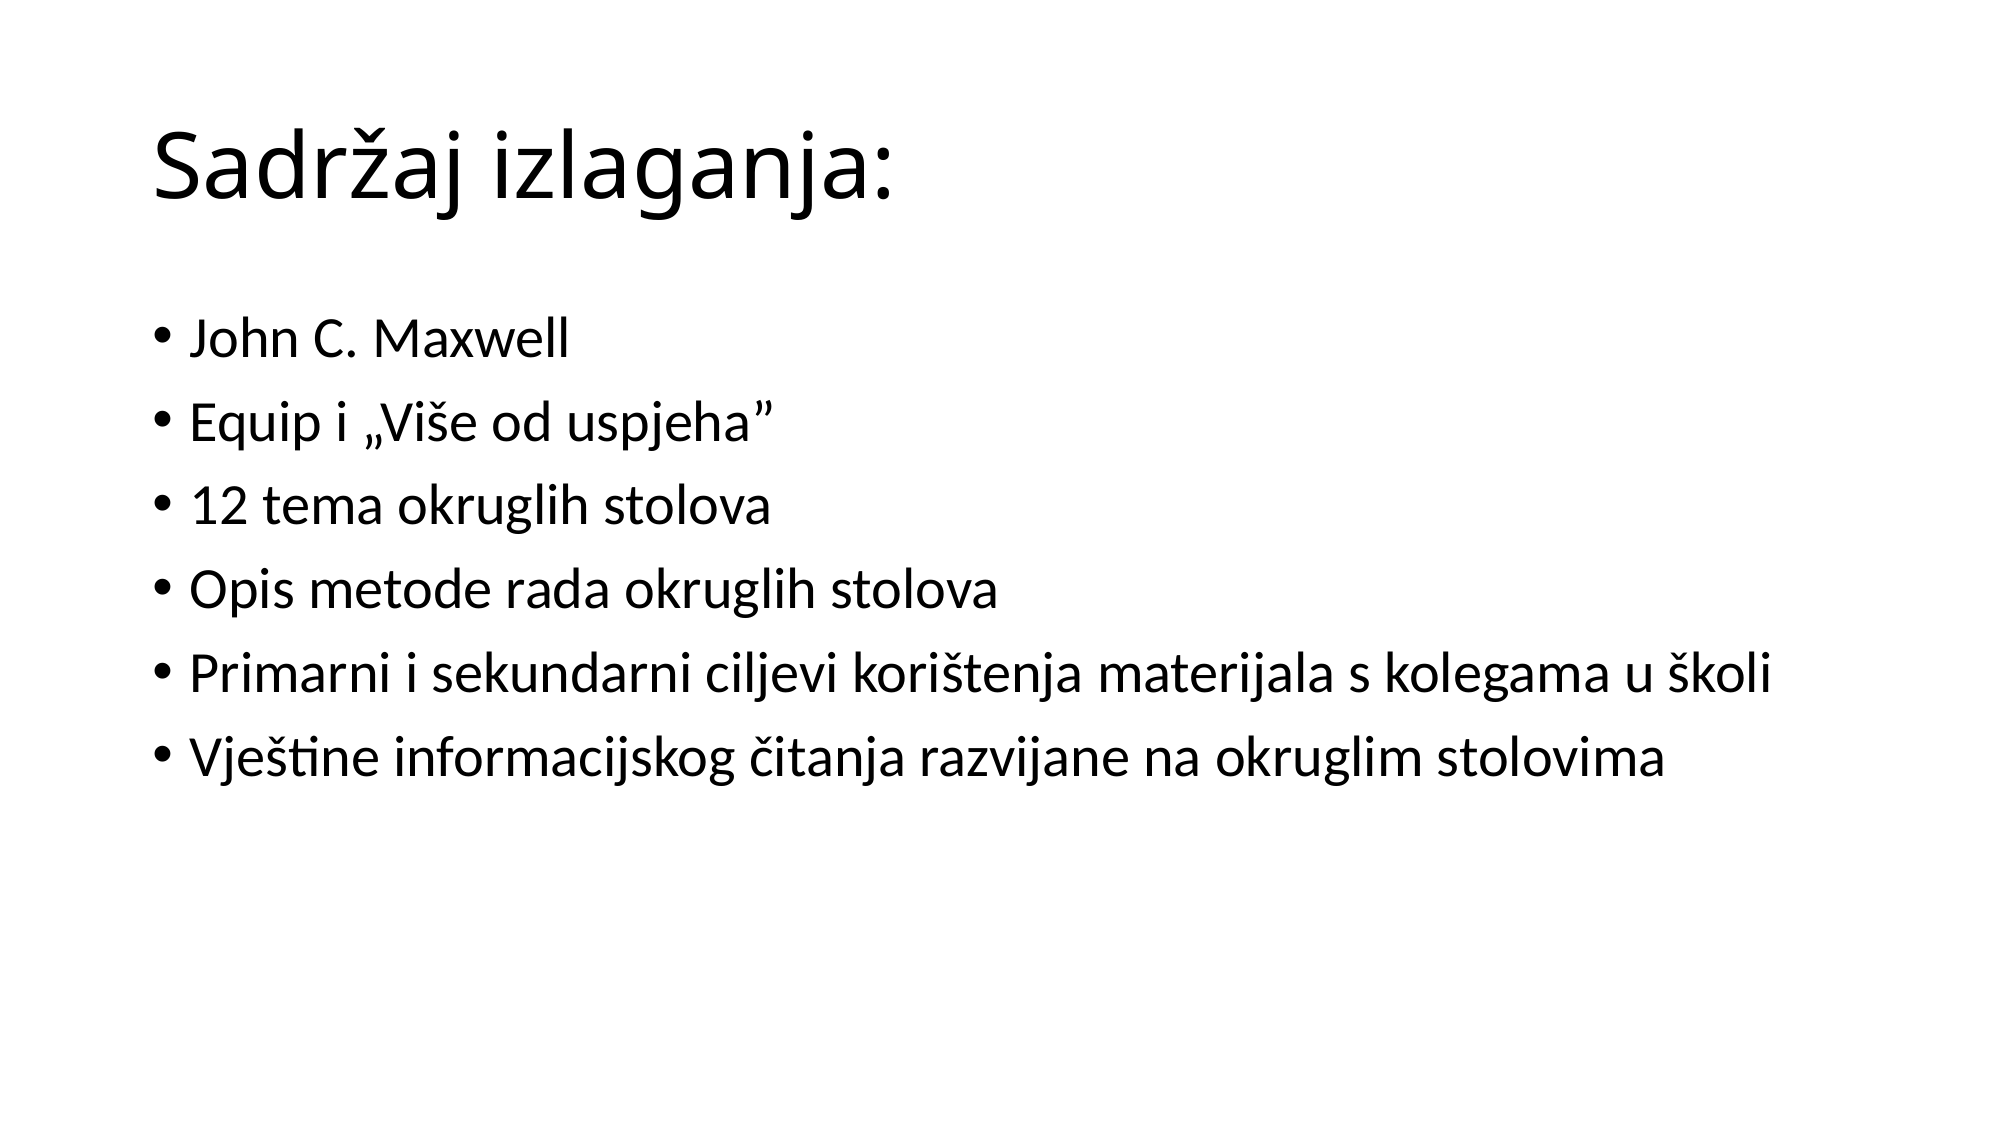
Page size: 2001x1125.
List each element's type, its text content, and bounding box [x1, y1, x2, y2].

list John C. Maxwell Equip i „Više od uspjeha” 12 tema okruglih stolova Opis metode rada okruglih stolova Primarni i sekundarni ciljevi korištenja materijala s kolegama u školi Vještine informacijskog čitanja razvijane na okruglim stolovima [137, 299, 1863, 1014]
title Sadržaj izlaganja: [137, 59, 1863, 278]
